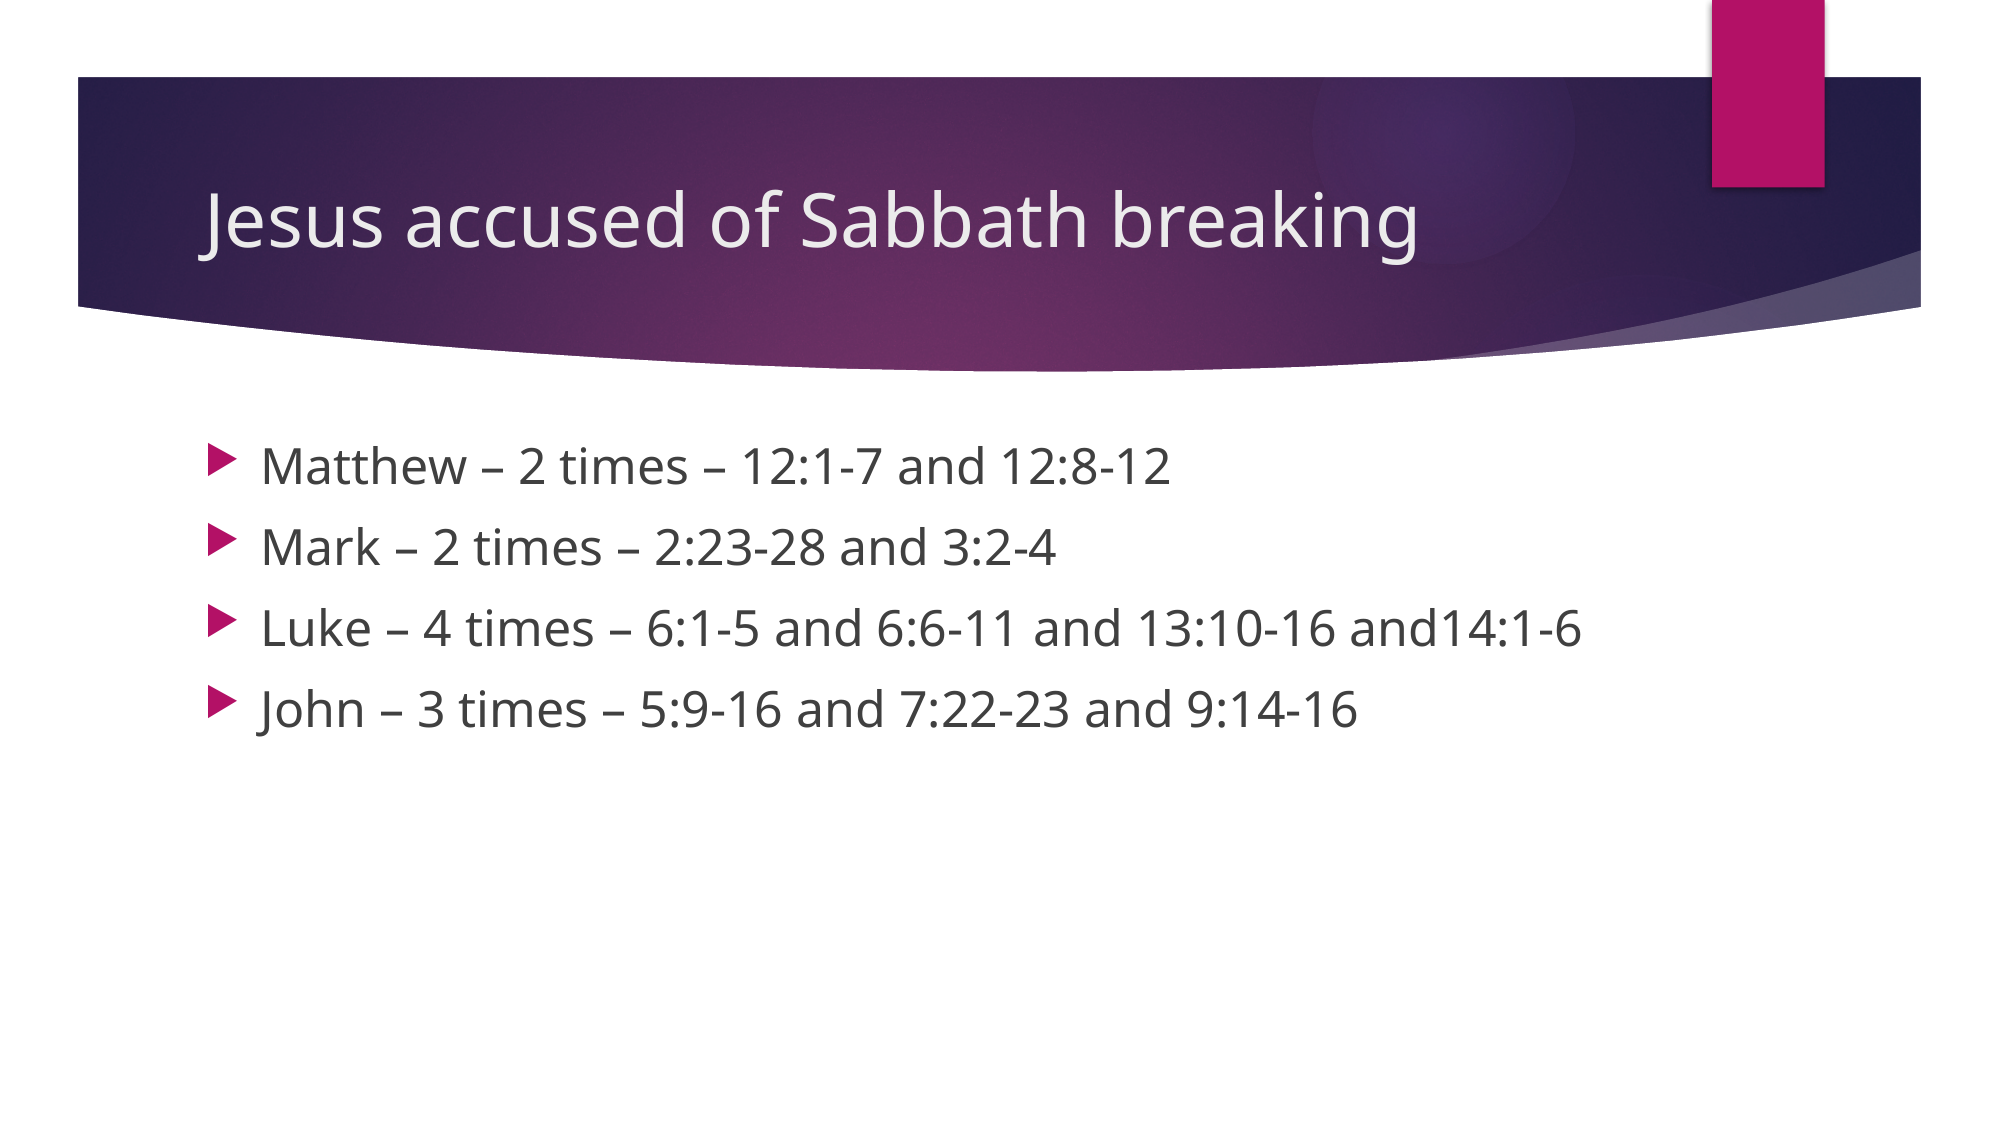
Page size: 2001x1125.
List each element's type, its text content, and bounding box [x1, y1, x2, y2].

list Matthew – 2 times – 12:1-7 and 12:8-12 Mark – 2 times – 2:23-28 and 3:2-4 Luke – 4 times – 6:1-5 and 6:6-11 and 13:10-16 and14:1-6 John – 3 times – 5:9-16 and 7:22-23 and 9:14-16 [189, 427, 1638, 988]
title Jesus accused of Sabbath breaking [189, 159, 1627, 276]
